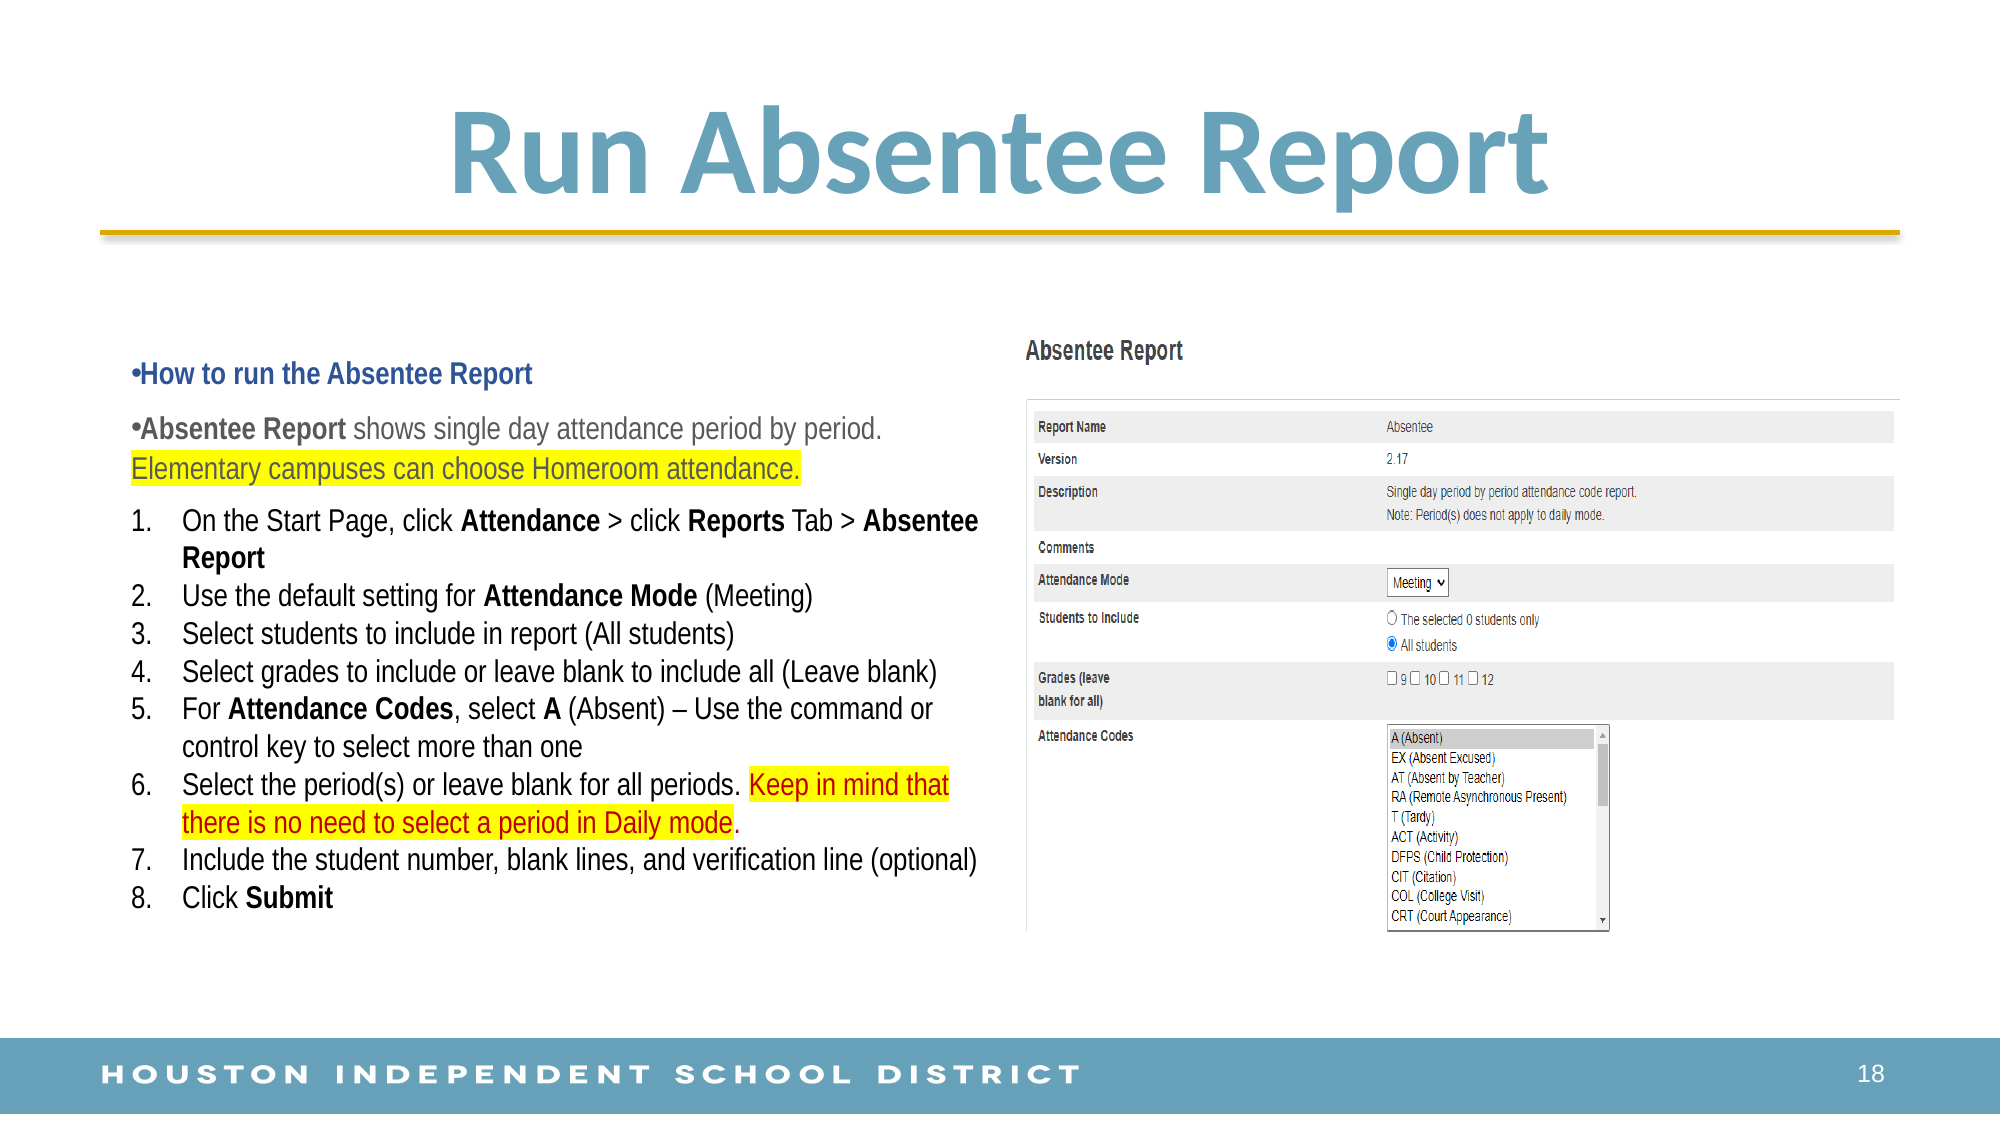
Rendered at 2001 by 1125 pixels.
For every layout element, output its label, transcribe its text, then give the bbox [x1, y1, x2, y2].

list How to run the Absentee Report Absentee Report shows single day attendance period by period. Elementary campuses can choose Homeroom attendance. On the Start Page, click Attendance > click Reports Tab > Absentee Report Use the default setting for Attendance Mode (Meeting) Select students to include in report (All students) Select grades to include or leave blank to include all (Leave blank) For Attendance Codes, select A (Absent) – Use the command or control key to select more than one Select the period(s) or leave blank for all periods. Keep in mind that there is no need to select a period in Daily mode. Include the student number, blank lines, and verification line (optional) Click Submit [115, 343, 1000, 992]
slide_number 18 [1433, 1042, 1900, 1103]
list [1016, 328, 1901, 933]
picture [0, 1038, 2000, 1114]
title Run Absentee Report [99, 45, 1900, 233]
